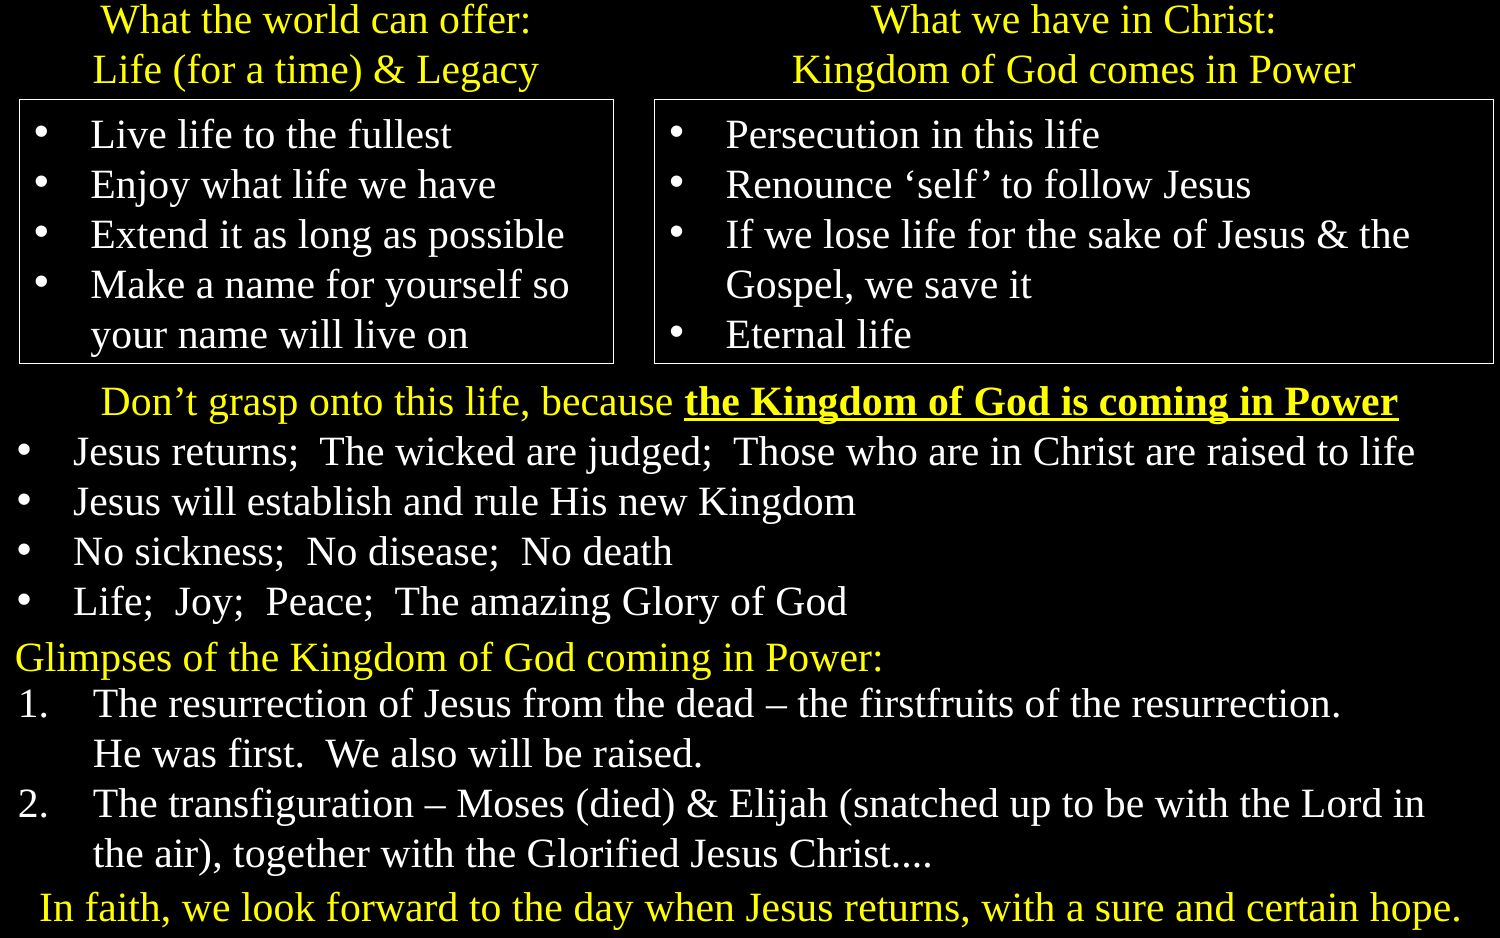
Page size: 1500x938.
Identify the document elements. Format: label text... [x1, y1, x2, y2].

text_box Persecution in this life Renounce ‘self’ to follow Jesus If we lose life for the sake of Jesus & the Gospel, we save it Eternal life [654, 100, 1494, 364]
text_box In faith, we look forward to the day when Jesus returns, with a sure and certain hope. [2, 871, 1500, 937]
text_box Live life to the fullest Enjoy what life we have Extend it as long as possible Make a name for yourself so your name will live on [19, 99, 614, 364]
text_box Glimpses of the Kingdom of God coming in Power: [0, 622, 1498, 688]
text_box The resurrection of Jesus from the dead – the firstfruits of the resurrection. He was first. We also will be raised. The transfiguration – Moses (died) & Elijah (snatched up to be with the Lord in the air), together with the Glorified Jesus Christ.... [3, 668, 1499, 871]
text_box What the world can offer: Life (for a time) & Legacy [19, 0, 613, 100]
text_box Don’t grasp onto this life, because the Kingdom of God is coming in Power Jesus returns; The wicked are judged; Those who are in Christ are raised to life Jesus will establish and rule His new Kingdom No sickness; No disease; No death Life; Joy; Peace; The amazing Glory of God [2, 366, 1498, 622]
text_box What we have in Christ: Kingdom of God comes in Power [654, 0, 1494, 100]
